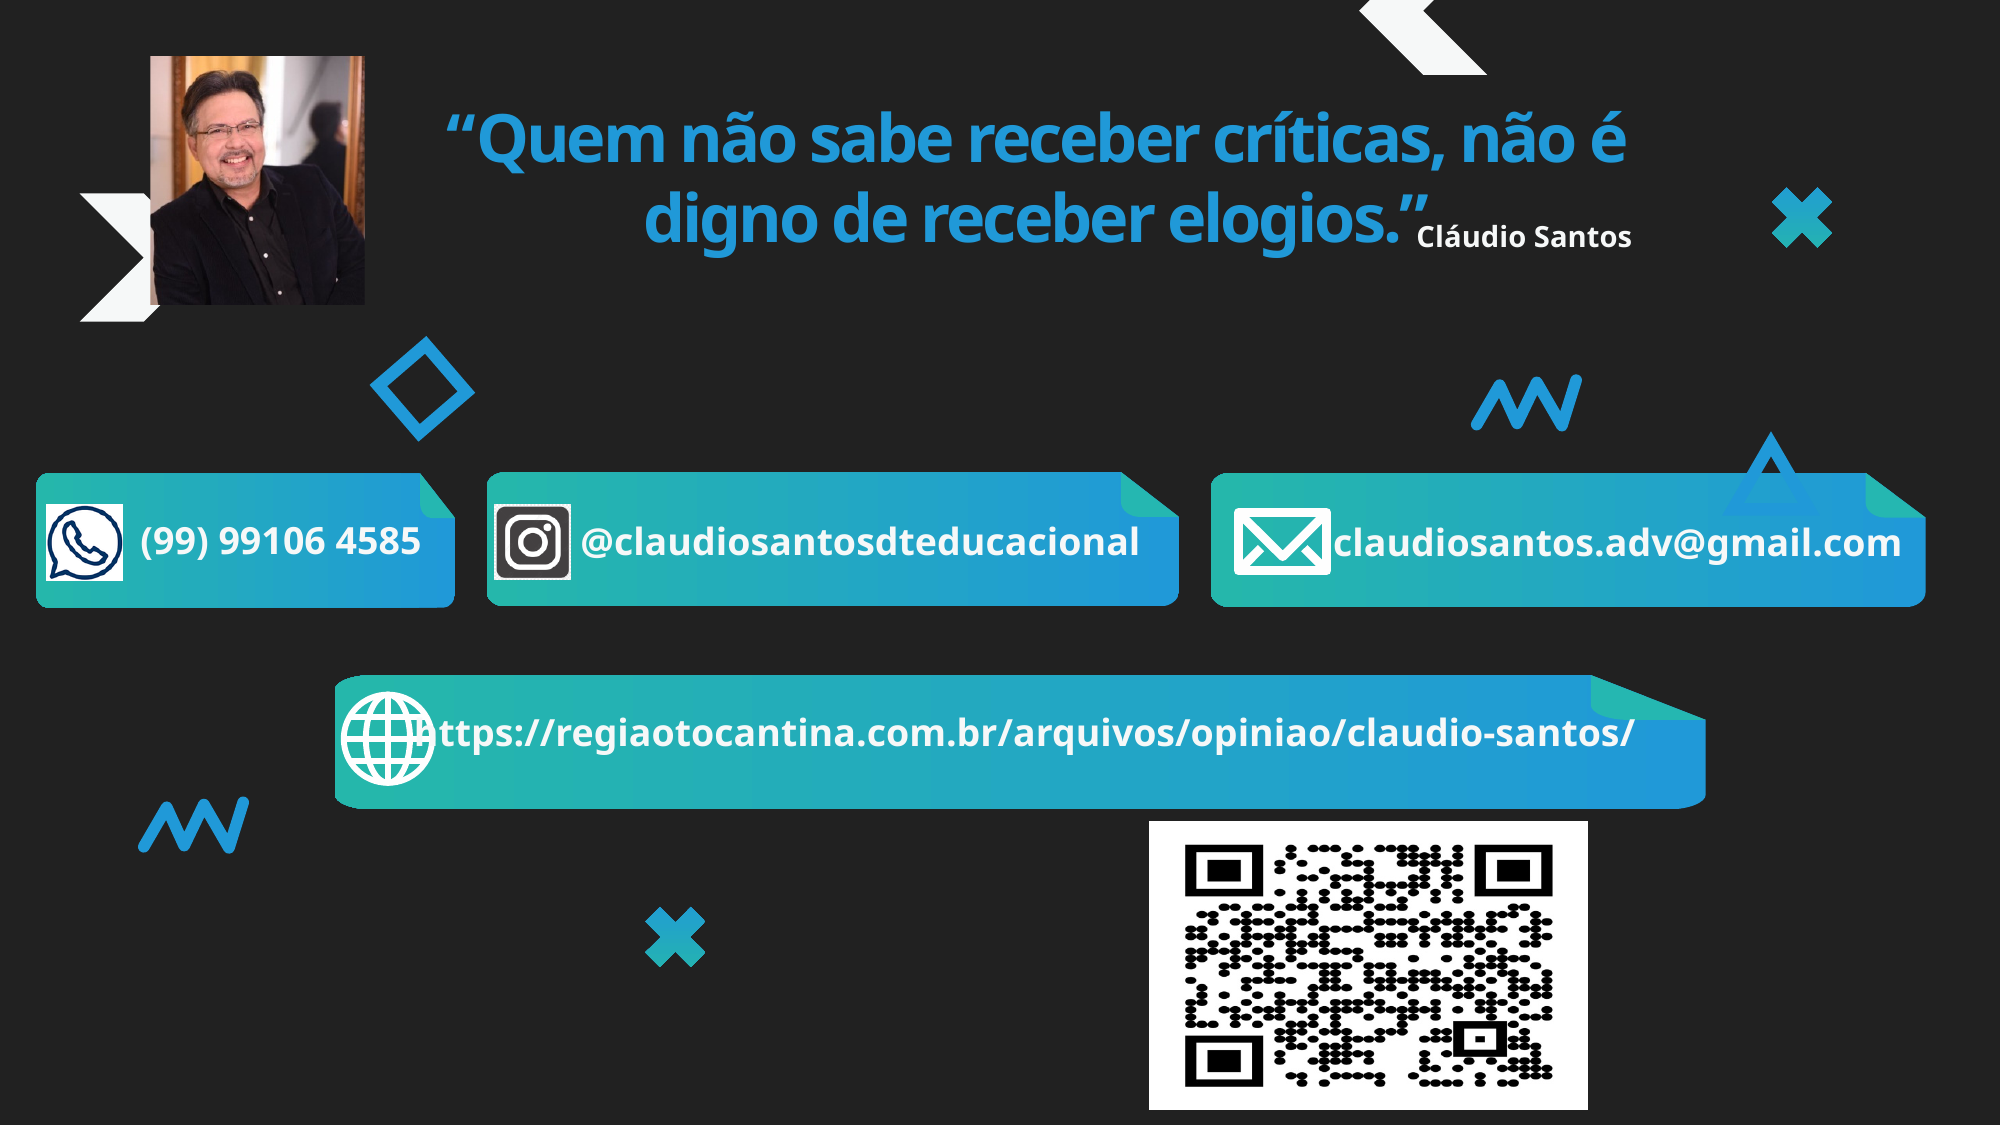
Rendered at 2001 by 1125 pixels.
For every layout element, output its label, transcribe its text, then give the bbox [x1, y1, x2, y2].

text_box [36, 473, 456, 608]
picture [1149, 821, 1588, 1110]
text_box [1357, 0, 1490, 76]
text_box Cláudio Santos [1353, 193, 1696, 261]
text_box “Quem não sabe receber críticas, não é digno de receber elogios.” [365, 88, 1707, 264]
text_box [143, 802, 244, 848]
text_box [1753, 441, 1789, 472]
text_box [77, 192, 162, 323]
text_box [1770, 185, 1834, 249]
text_box [376, 343, 468, 435]
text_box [486, 472, 1180, 607]
picture [46, 504, 123, 581]
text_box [334, 675, 1706, 810]
text_box [1476, 380, 1577, 426]
picture [494, 504, 571, 580]
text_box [1210, 472, 1926, 608]
picture [150, 56, 365, 305]
text_box [643, 905, 707, 969]
